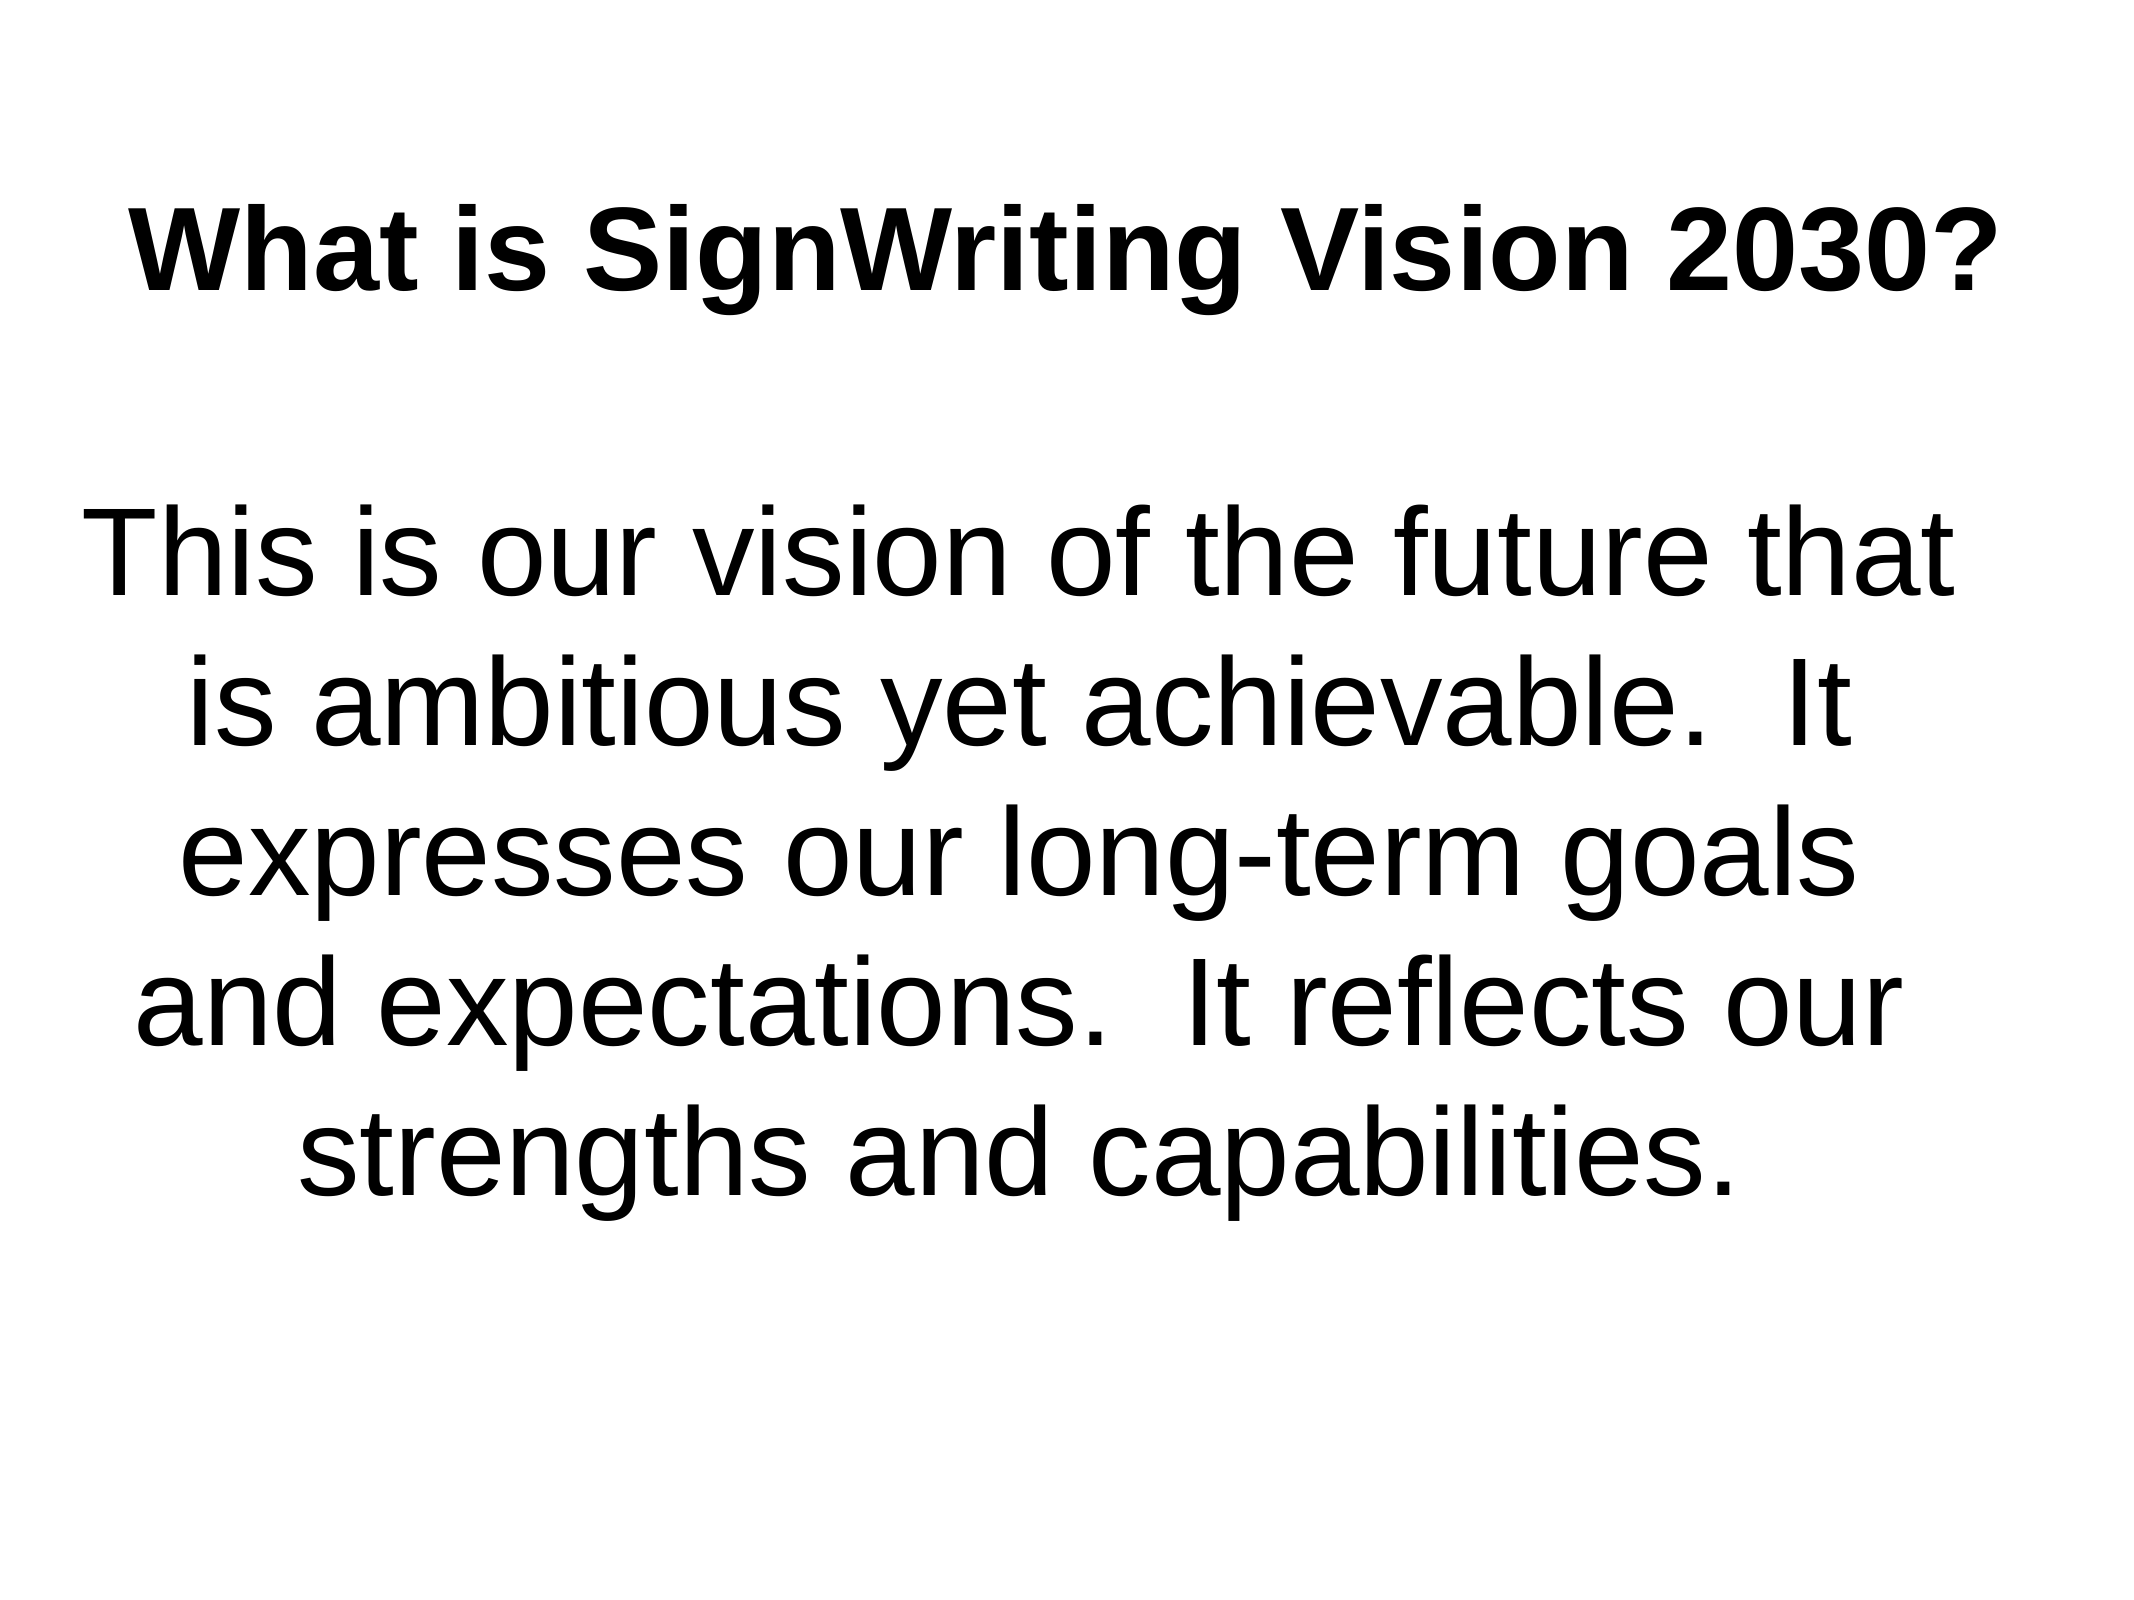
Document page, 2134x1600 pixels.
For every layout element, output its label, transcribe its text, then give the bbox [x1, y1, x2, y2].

text_box What is SignWriting Vision 2030? [63, 163, 2070, 323]
text_box This is our vision of the future that is ambitious yet achievable. It expresses our long-term goals and expectations. It reflects our strengths and capabilities. [63, 463, 1977, 1229]
